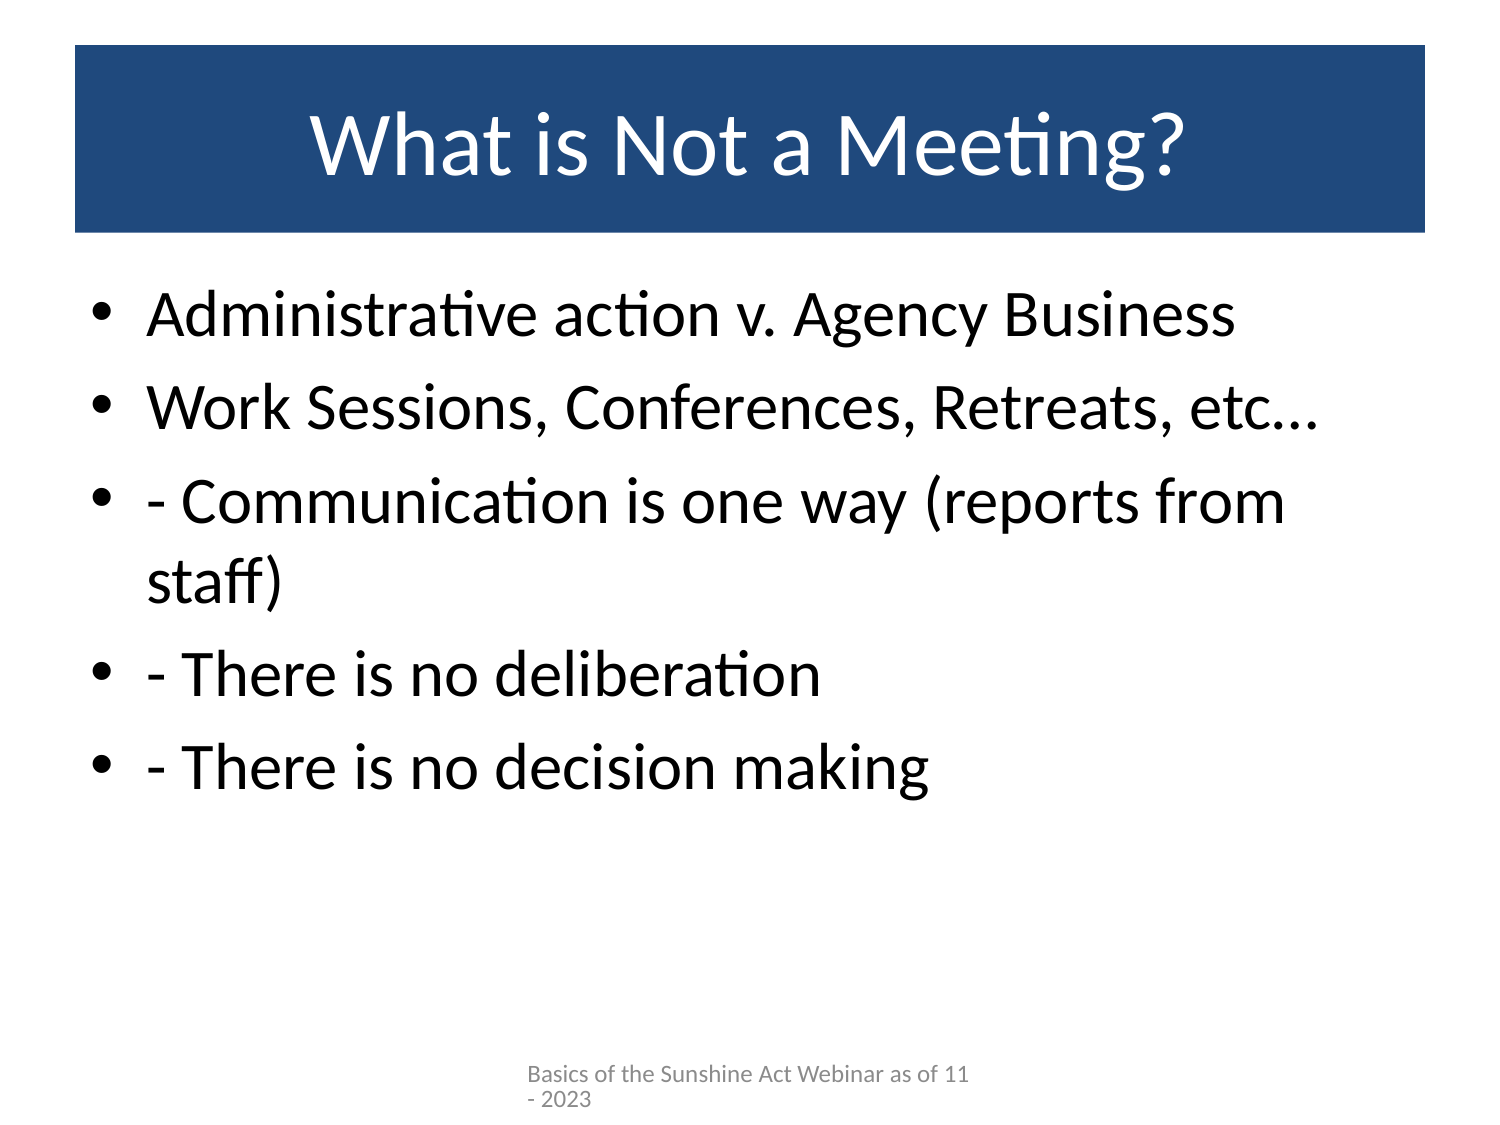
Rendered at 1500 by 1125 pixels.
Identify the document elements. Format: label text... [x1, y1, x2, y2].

title What is Not a Meeting? [75, 45, 1425, 233]
list Administrative action v. Agency Business Work Sessions, Conferences, Retreats, etc… - Communication is one way (reports from staff) - There is no deliberation - There is no decision making [75, 262, 1425, 1005]
footer Basics of the Sunshine Act Webinar as of 11- 2023 [512, 1042, 988, 1103]
